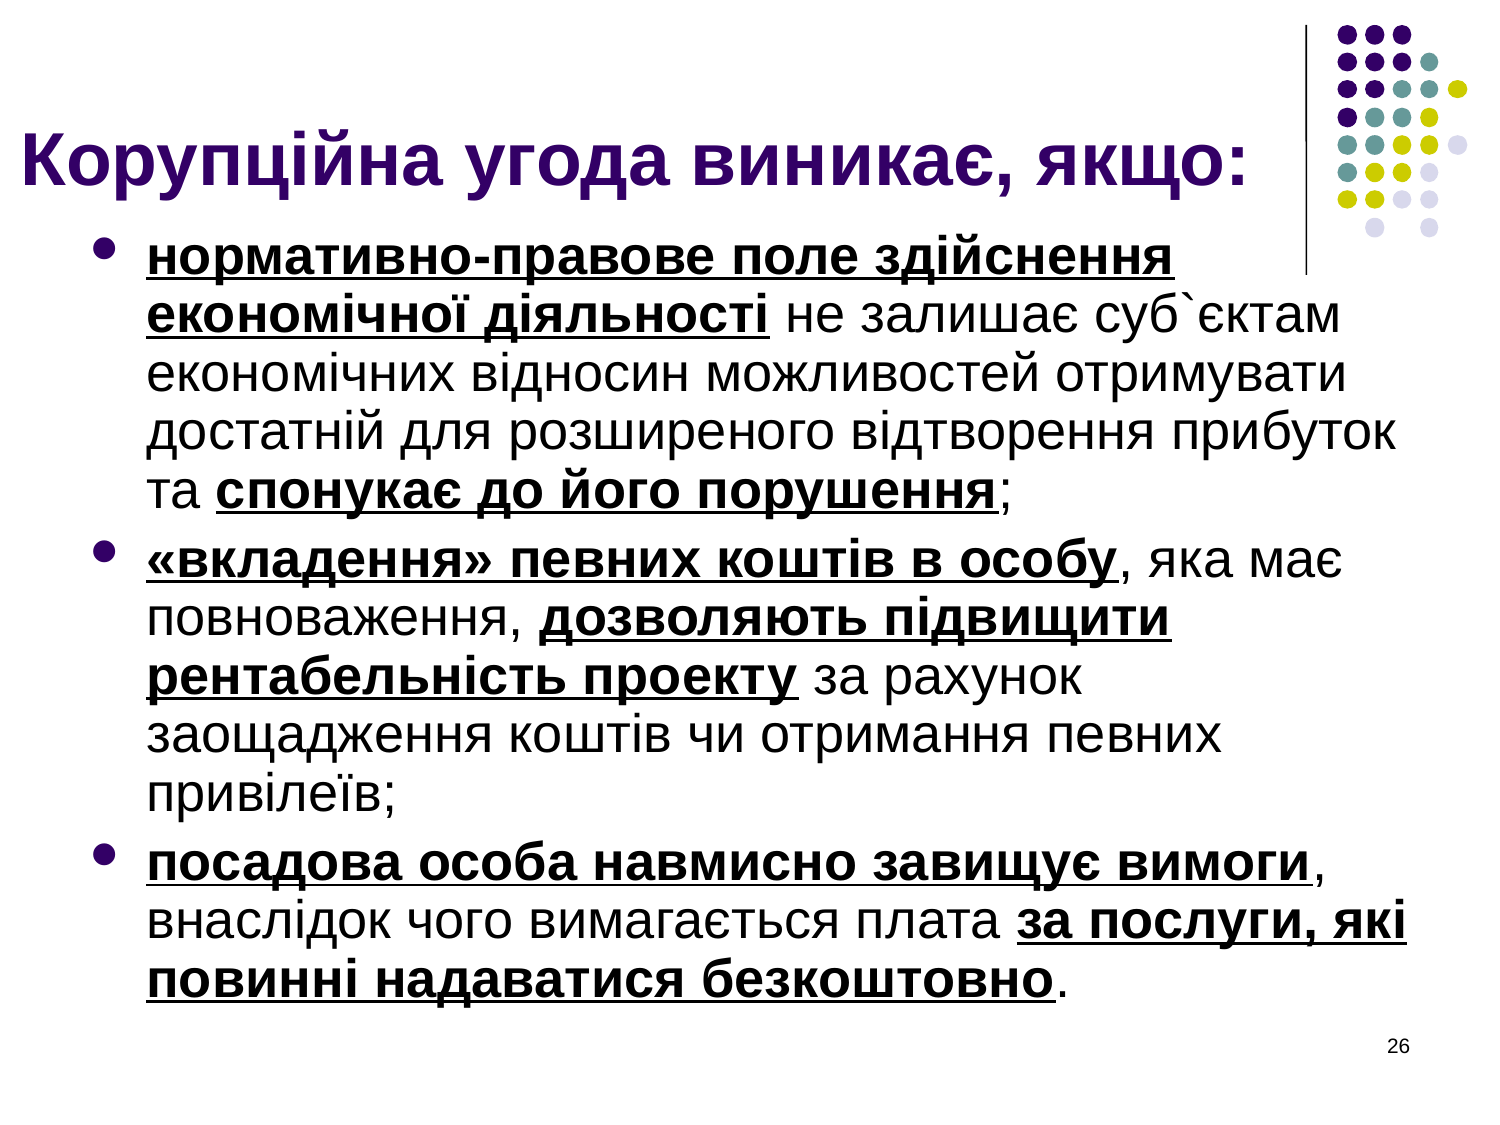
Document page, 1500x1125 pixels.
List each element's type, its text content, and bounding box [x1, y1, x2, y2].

list нормативно-правове поле здійснення економічної діяльності не залишає суб`єктам економічних відносин можливостей отримувати достатній для розширеного відтворення прибуток та спонукає до його порушення; «вкладення» певних коштів в особу, яка має повноваження, дозволяють підвищити рентабельність проекту за рахунок заощадження коштів чи отримання певних привілеїв; посадова особа навмисно завищує вимоги, внаслідок чого вимагається плата за послуги, які повинні надаватися безкоштовно. [75, 220, 1425, 1083]
slide_number 26 [1074, 1024, 1426, 1101]
title Корупційна угода виникає, якщо: [5, 66, 1378, 208]
